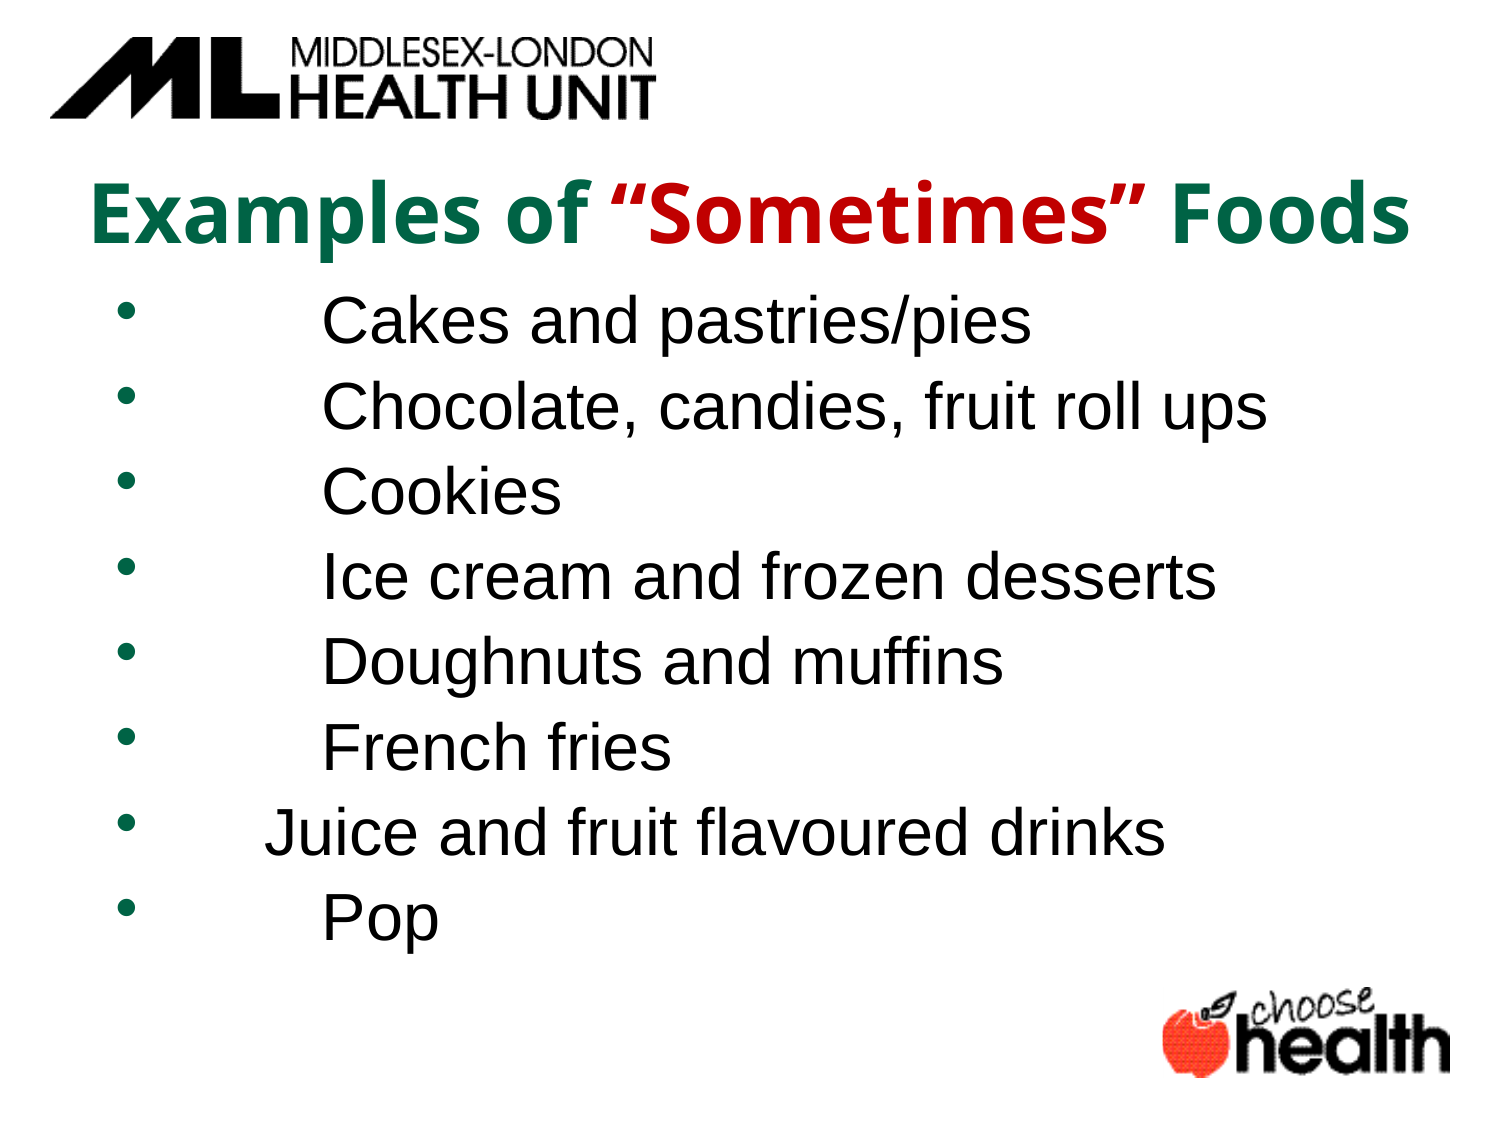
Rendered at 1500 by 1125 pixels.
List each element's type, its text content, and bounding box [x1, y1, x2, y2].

title Examples of “Sometimes” Foods [56, 127, 1444, 293]
list Cakes and pastries/pies Chocolate, candies, fruit roll ups Cookies Ice cream and frozen desserts Doughnuts and muffins French fries Juice and fruit flavoured drinks Pop [100, 278, 1376, 992]
